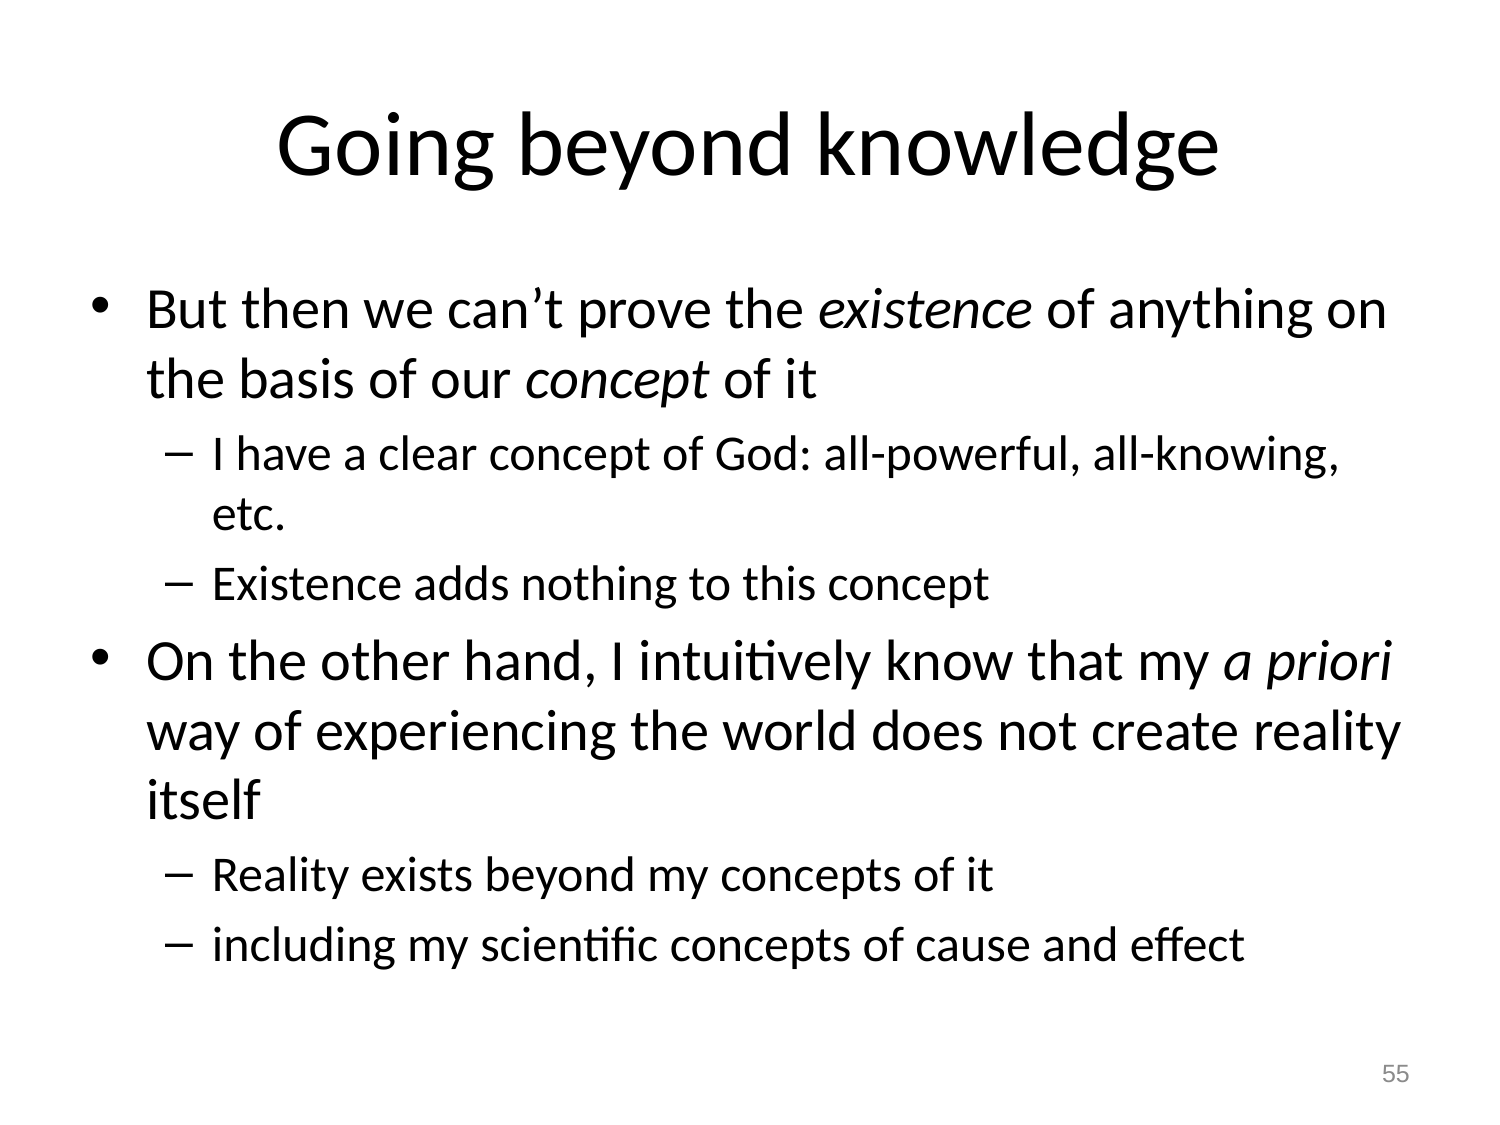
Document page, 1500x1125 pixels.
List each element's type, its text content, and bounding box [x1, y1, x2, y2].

title Going beyond knowledge [75, 45, 1425, 233]
slide_number 55 [1074, 1042, 1425, 1103]
list But then we can’t prove the existence of anything on the basis of our concept of it I have a clear concept of God: all-powerful, all-knowing, etc. Existence adds nothing to this concept On the other hand, I intuitively know that my a priori way of experiencing the world does not create reality itself Reality exists beyond my concepts of it including my scientific concepts of cause and effect [75, 262, 1425, 1005]
